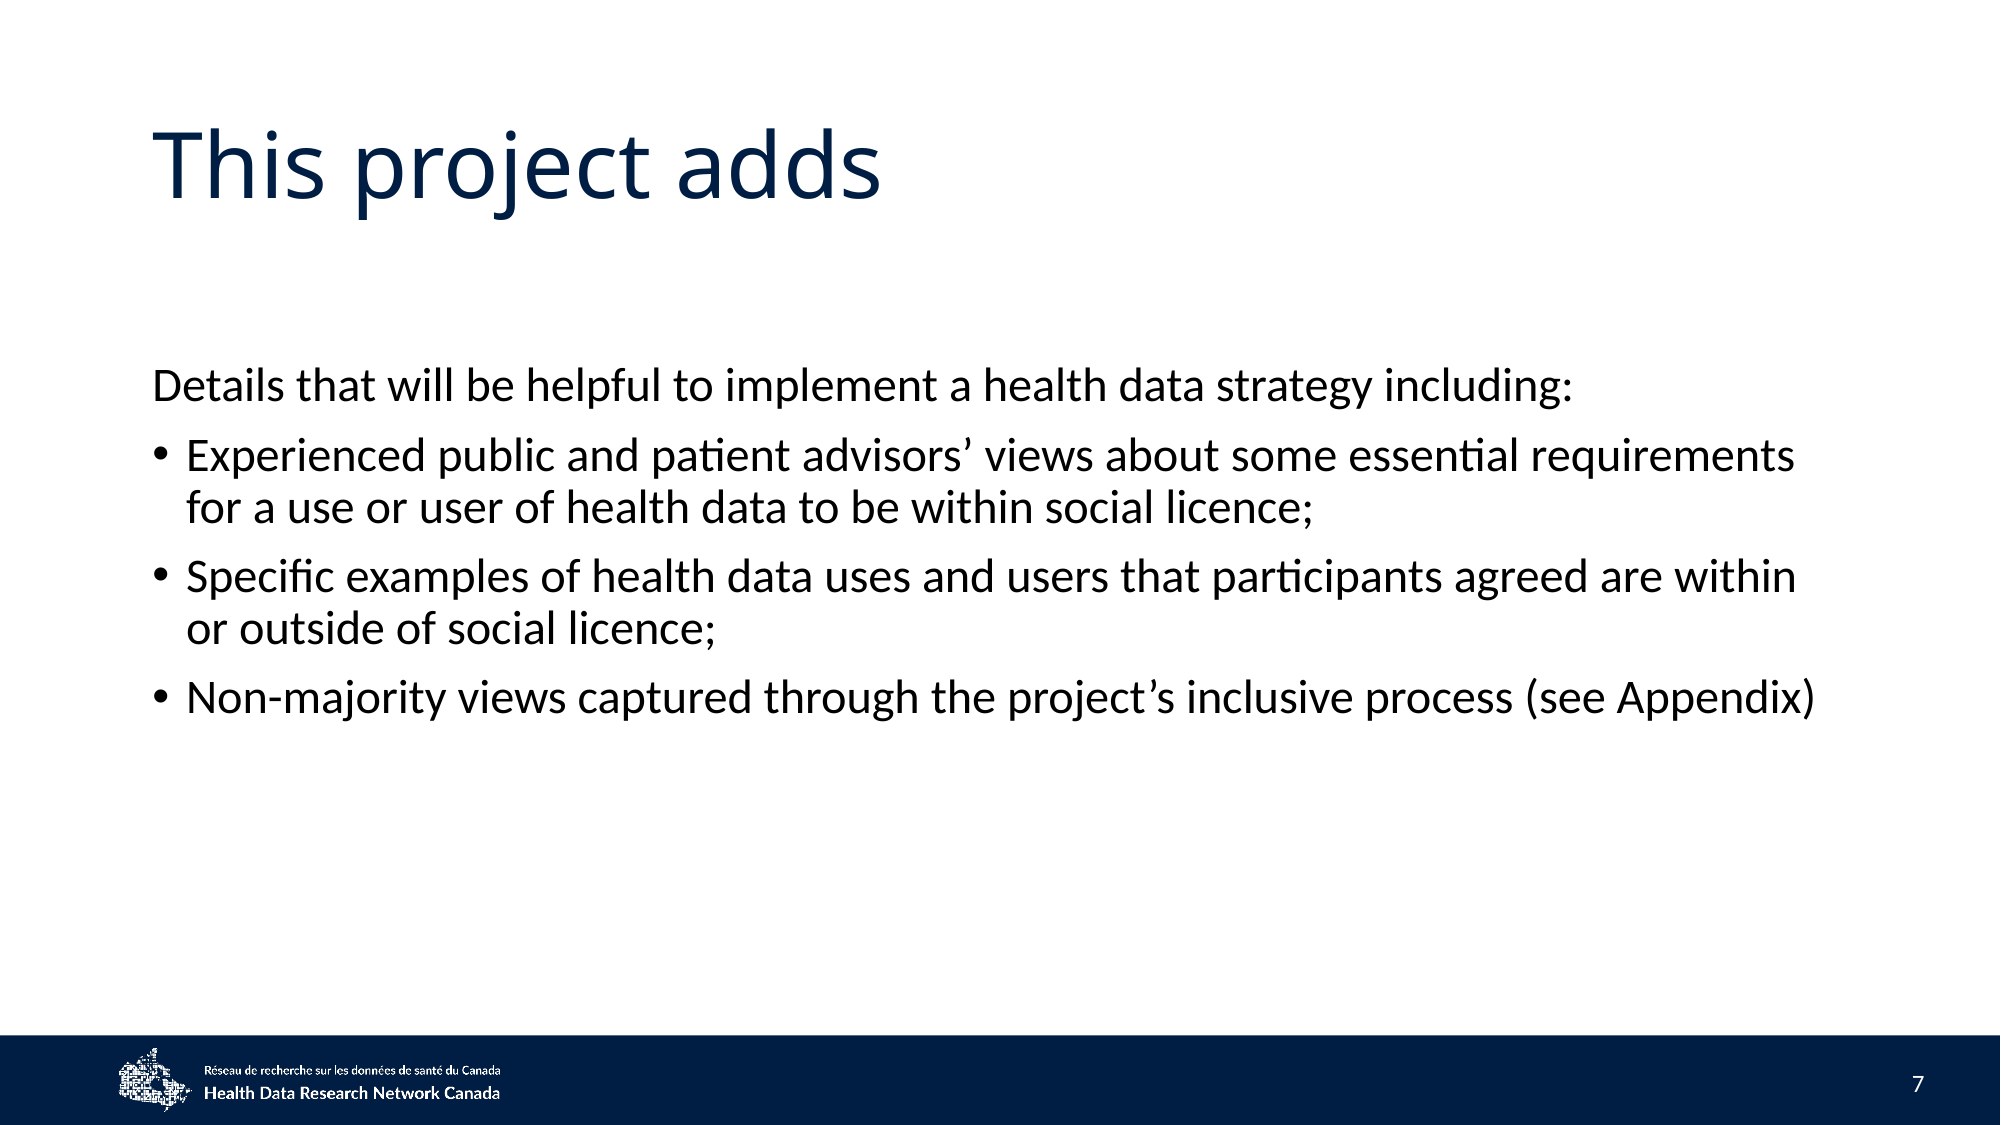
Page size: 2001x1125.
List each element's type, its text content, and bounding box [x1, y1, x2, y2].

slide_number 7 [1489, 1052, 1940, 1113]
title This project adds [137, 59, 1863, 278]
picture [115, 1043, 503, 1114]
list Details that will be helpful to implement a health data strategy including: Experienced public and patient advisors’ views about some essential requirements for a use or user of health data to be within social licence; Specific examples of health data uses and users that participants agreed are within or outside of social licence; Non-majority views captured through the project’s inclusive process (see Appendix) [137, 352, 1863, 773]
